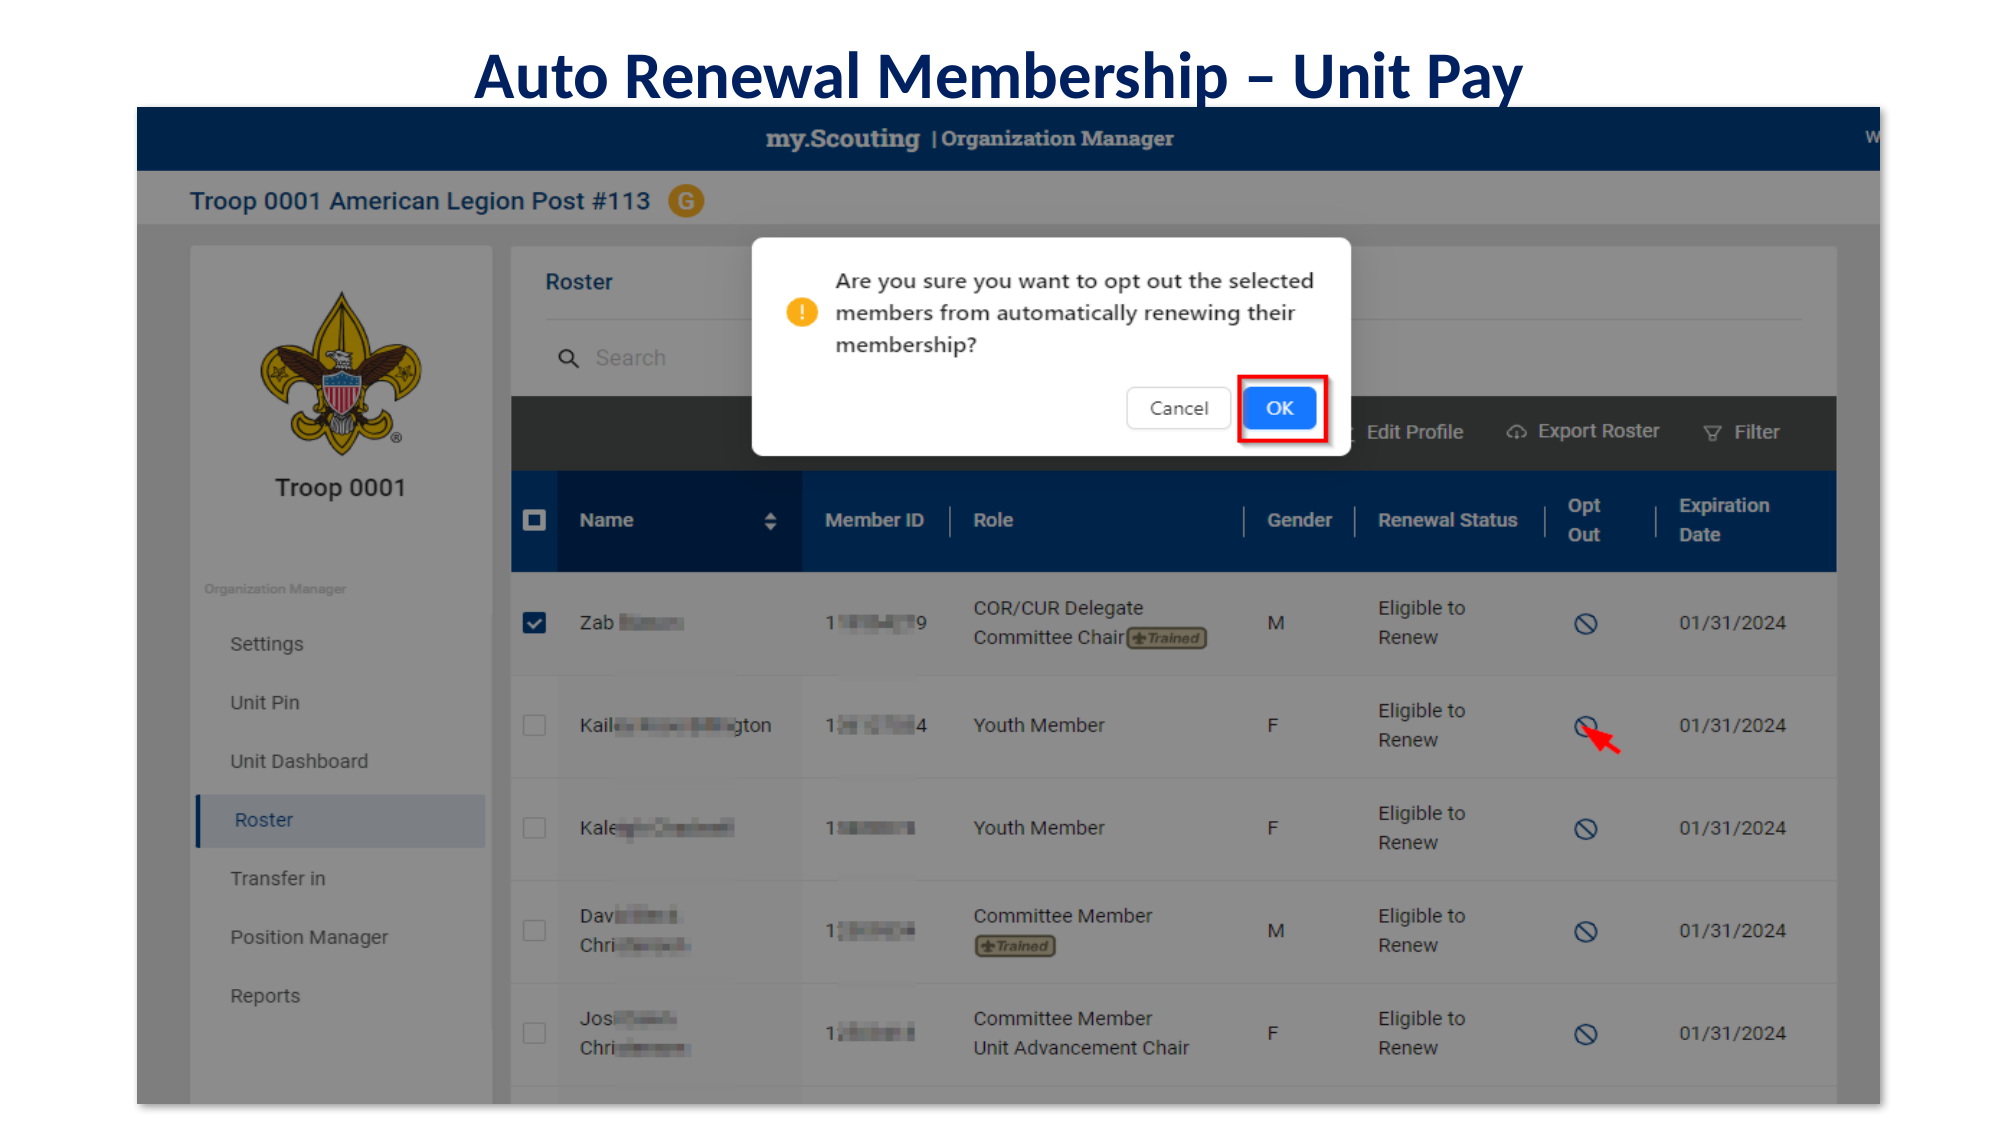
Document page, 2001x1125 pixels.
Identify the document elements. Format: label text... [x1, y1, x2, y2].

title Auto Renewal Membership – Unit Pay [92, 0, 1908, 155]
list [136, 107, 1880, 1104]
